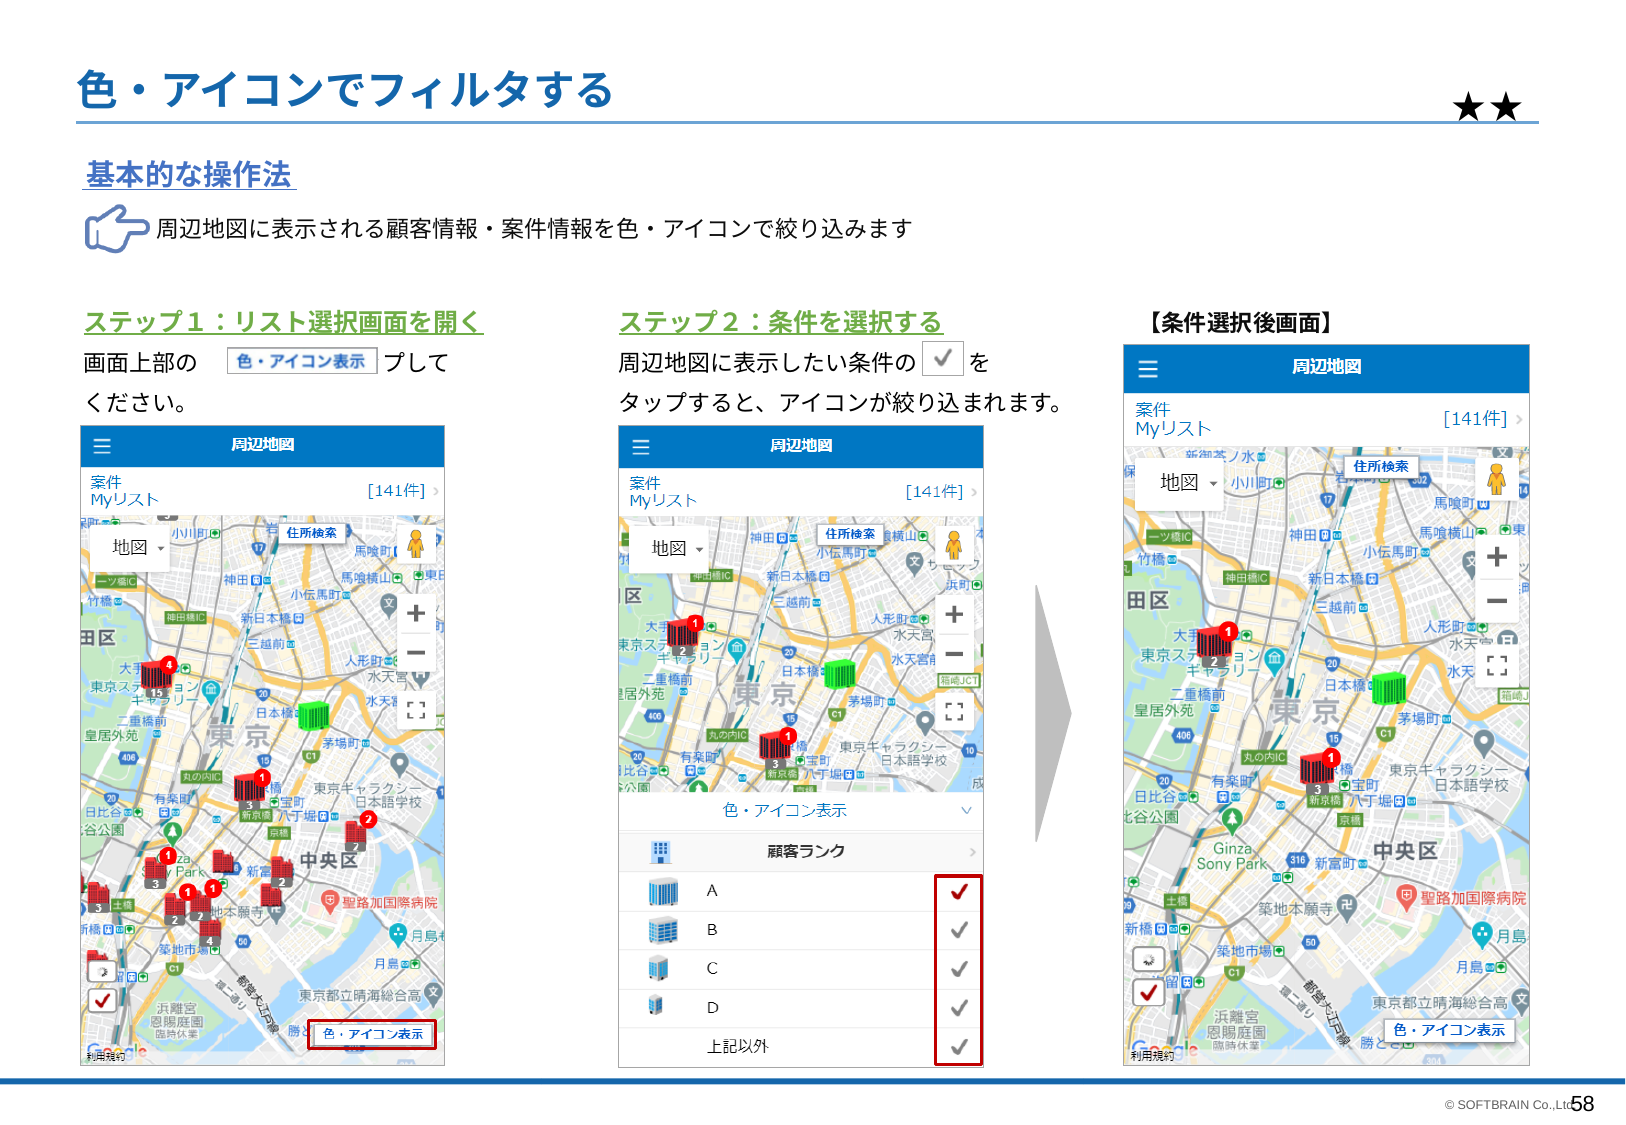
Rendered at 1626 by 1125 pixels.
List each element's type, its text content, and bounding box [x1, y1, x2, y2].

picture [227, 347, 379, 374]
text_box 基本的な操作法 [71, 149, 307, 199]
picture [1123, 344, 1530, 1066]
text_box ステップ２：条件を選択する 周辺地図に表示したい条件の を タップすると、アイコンが絞り込まれます。 [618, 298, 1129, 424]
text_box ★★ [1434, 71, 1540, 137]
text_box 周辺地図に表示される顧客情報・案件情報を色・アイコンで絞り込みます [154, 206, 1217, 250]
picture [85, 195, 151, 261]
picture [618, 424, 984, 1068]
text_box [1036, 585, 1071, 842]
picture [922, 341, 964, 377]
text_box 【条件選択後画面】 [1123, 301, 1388, 342]
title 色・アイコンでフィルタする [76, 61, 1545, 121]
text_box ステップ１：リスト選択画面を開く 画面上部の をタップして ください。 [83, 298, 499, 424]
picture [80, 424, 445, 1066]
